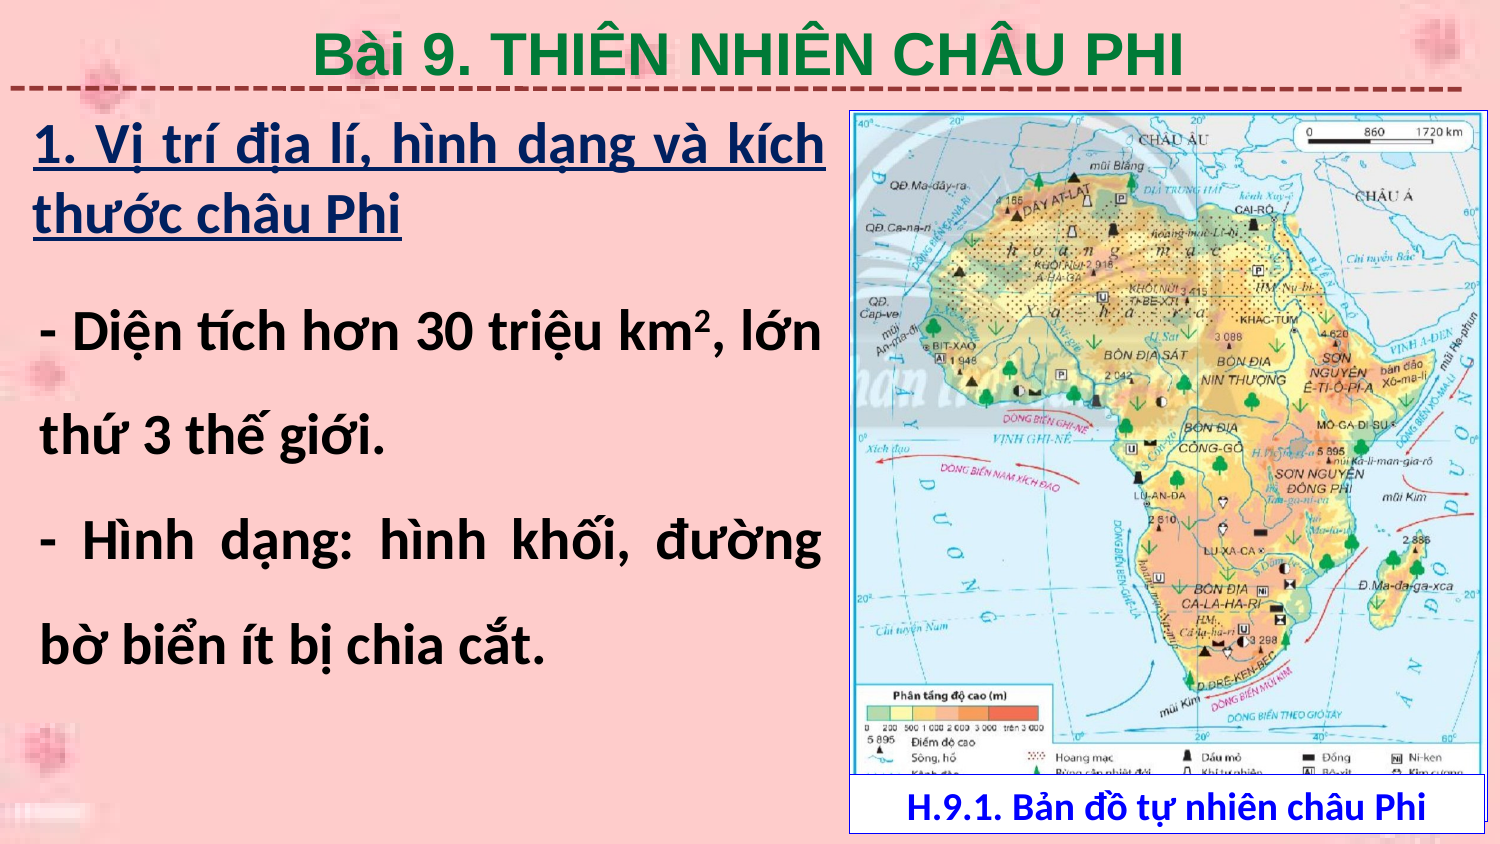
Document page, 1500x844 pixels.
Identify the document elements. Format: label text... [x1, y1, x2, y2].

text_box 1. Vị trí địa lí, hình dạng và kích thước châu Phi [21, 99, 838, 251]
picture [0, 0, 1500, 844]
text_box Bài 9. THIÊN NHIÊN CHÂU PHI [28, 9, 1470, 94]
text_box - Diện tích hơn 30 triệu km2, lớn thứ 3 thế giới. - Hình dạng: hình khối, đường bờ biển ít bị chia cắt. [24, 249, 838, 684]
text_box H.9.1. Bản đồ tự nhiên châu Phi [849, 830, 1485, 834]
